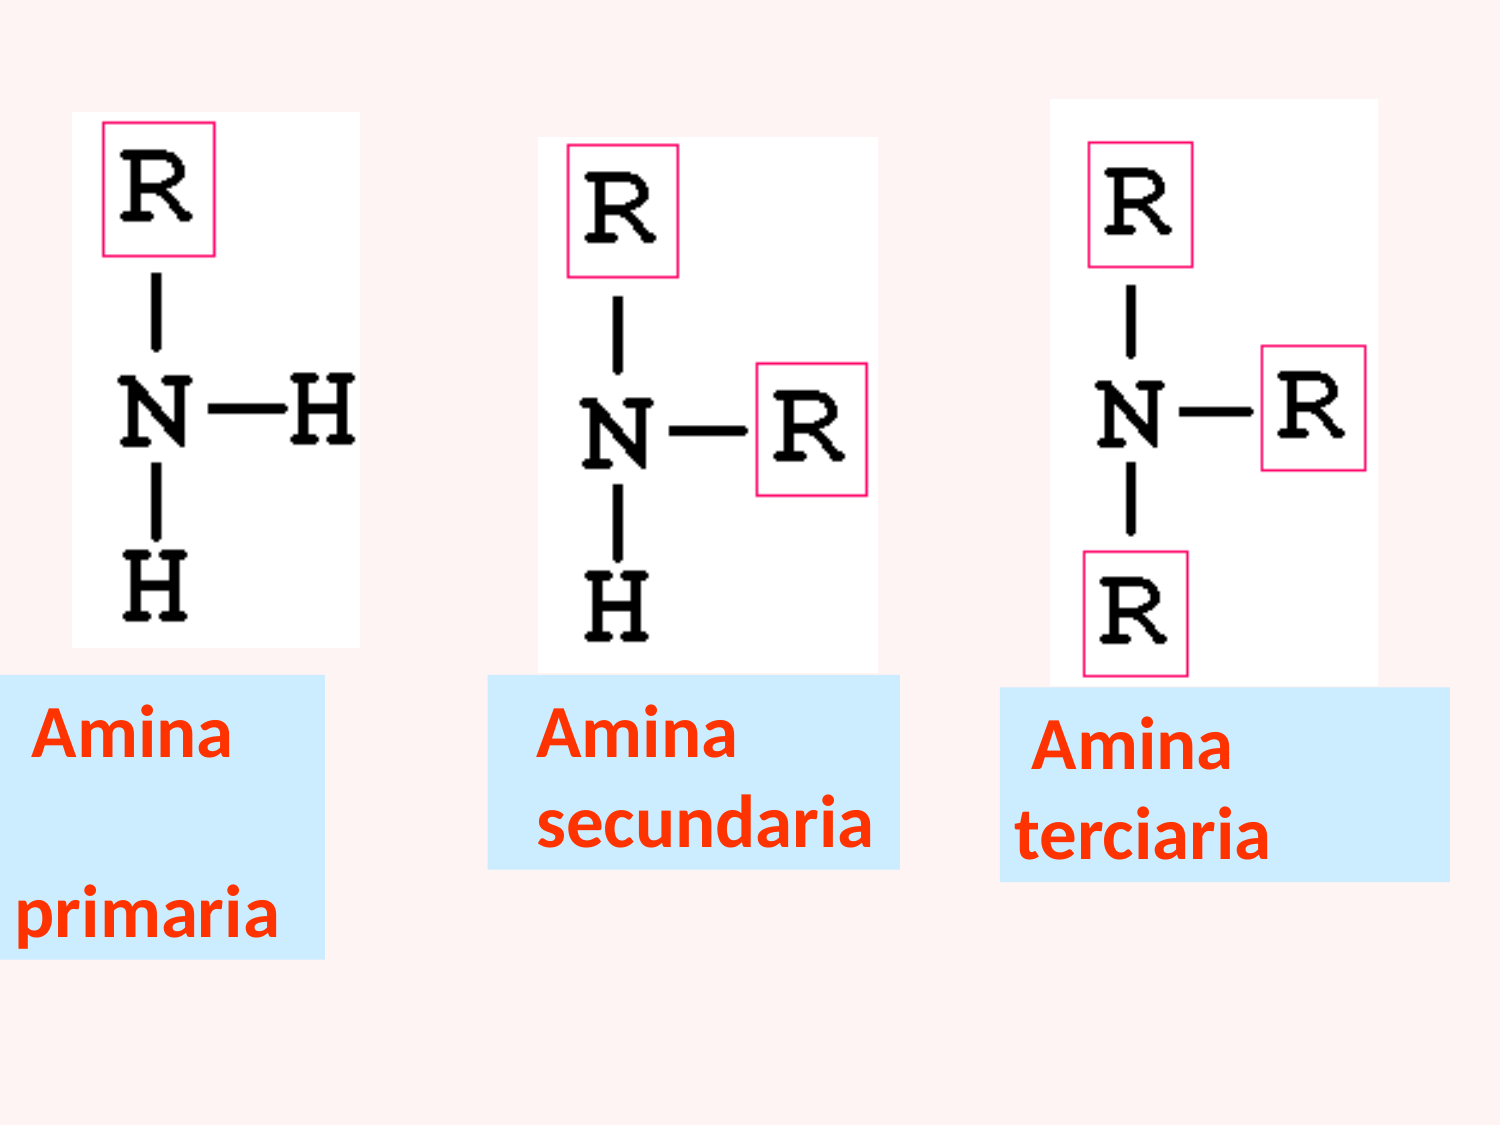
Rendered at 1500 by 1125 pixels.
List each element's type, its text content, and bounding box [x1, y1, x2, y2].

text_box Amina terciaria [999, 687, 1450, 883]
picture [1049, 99, 1381, 688]
text_box Amina secundaria [487, 674, 900, 870]
picture [71, 112, 363, 651]
text_box Amina primaria [0, 674, 325, 960]
picture [537, 137, 881, 676]
